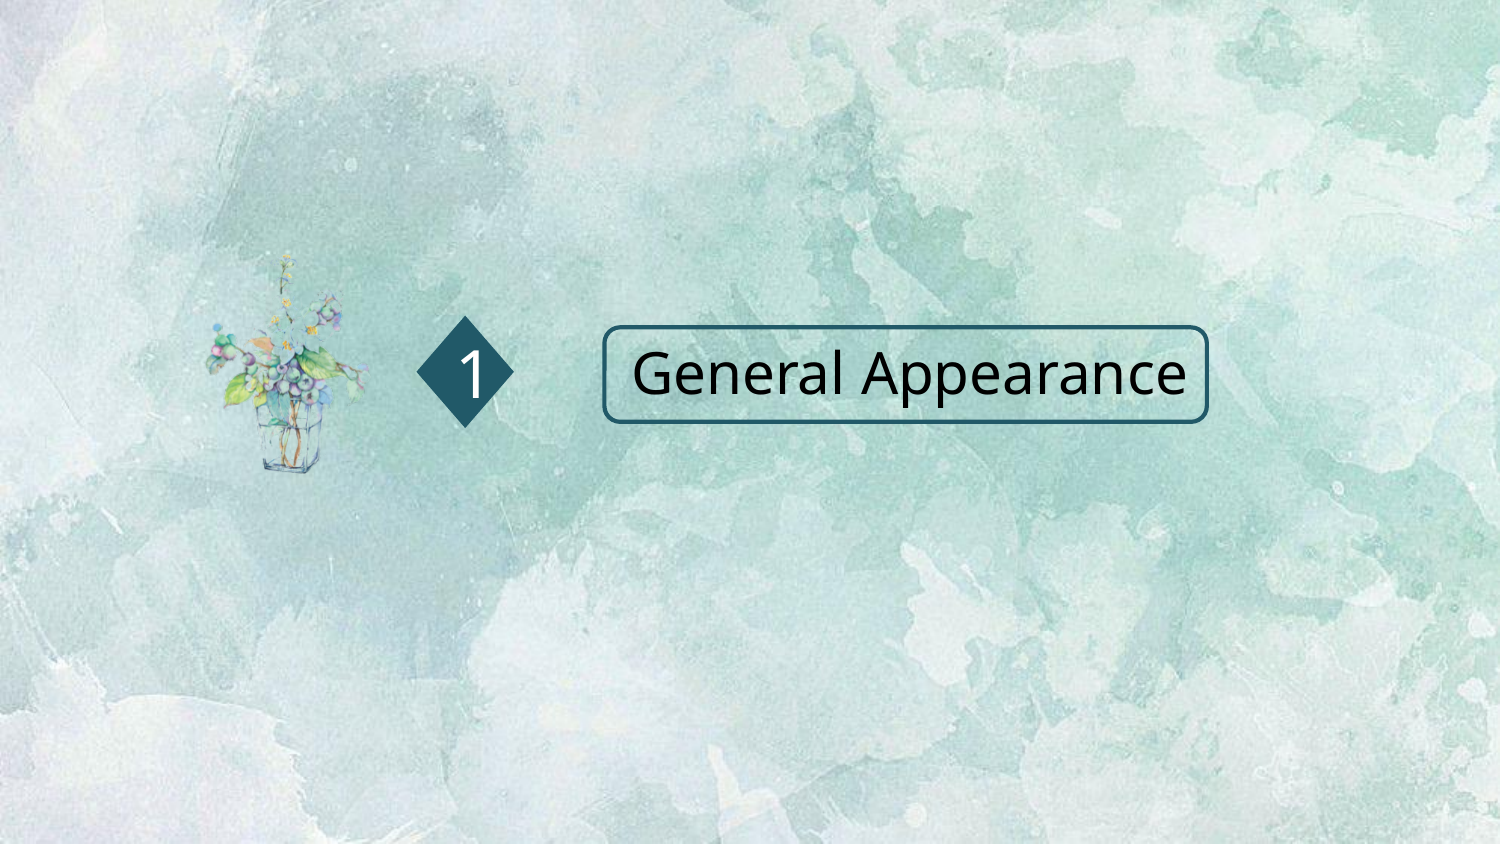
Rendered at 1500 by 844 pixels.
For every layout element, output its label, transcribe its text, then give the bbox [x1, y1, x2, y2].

text_box [602, 325, 1209, 424]
text_box 1 [414, 313, 516, 431]
text_box General Appearance [616, 328, 1203, 414]
picture [0, 0, 1500, 844]
